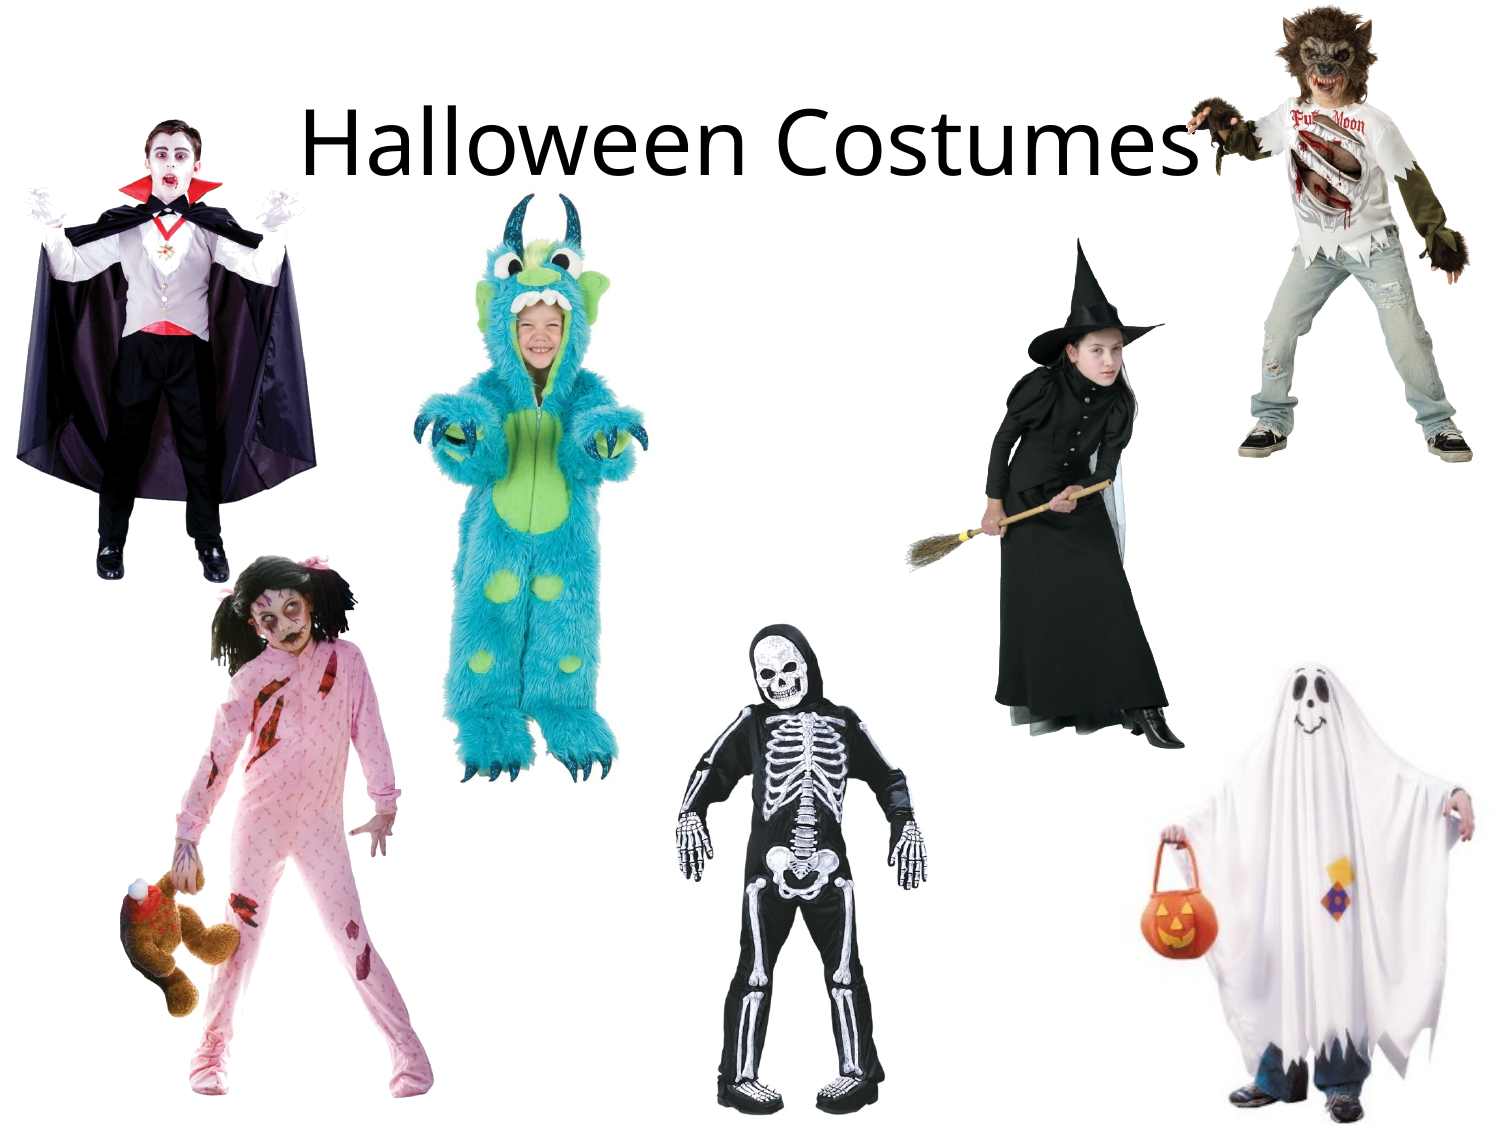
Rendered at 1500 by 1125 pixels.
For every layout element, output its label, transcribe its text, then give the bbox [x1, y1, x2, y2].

title Halloween Costumes [75, 45, 1170, 233]
picture [0, 0, 1500, 1125]
